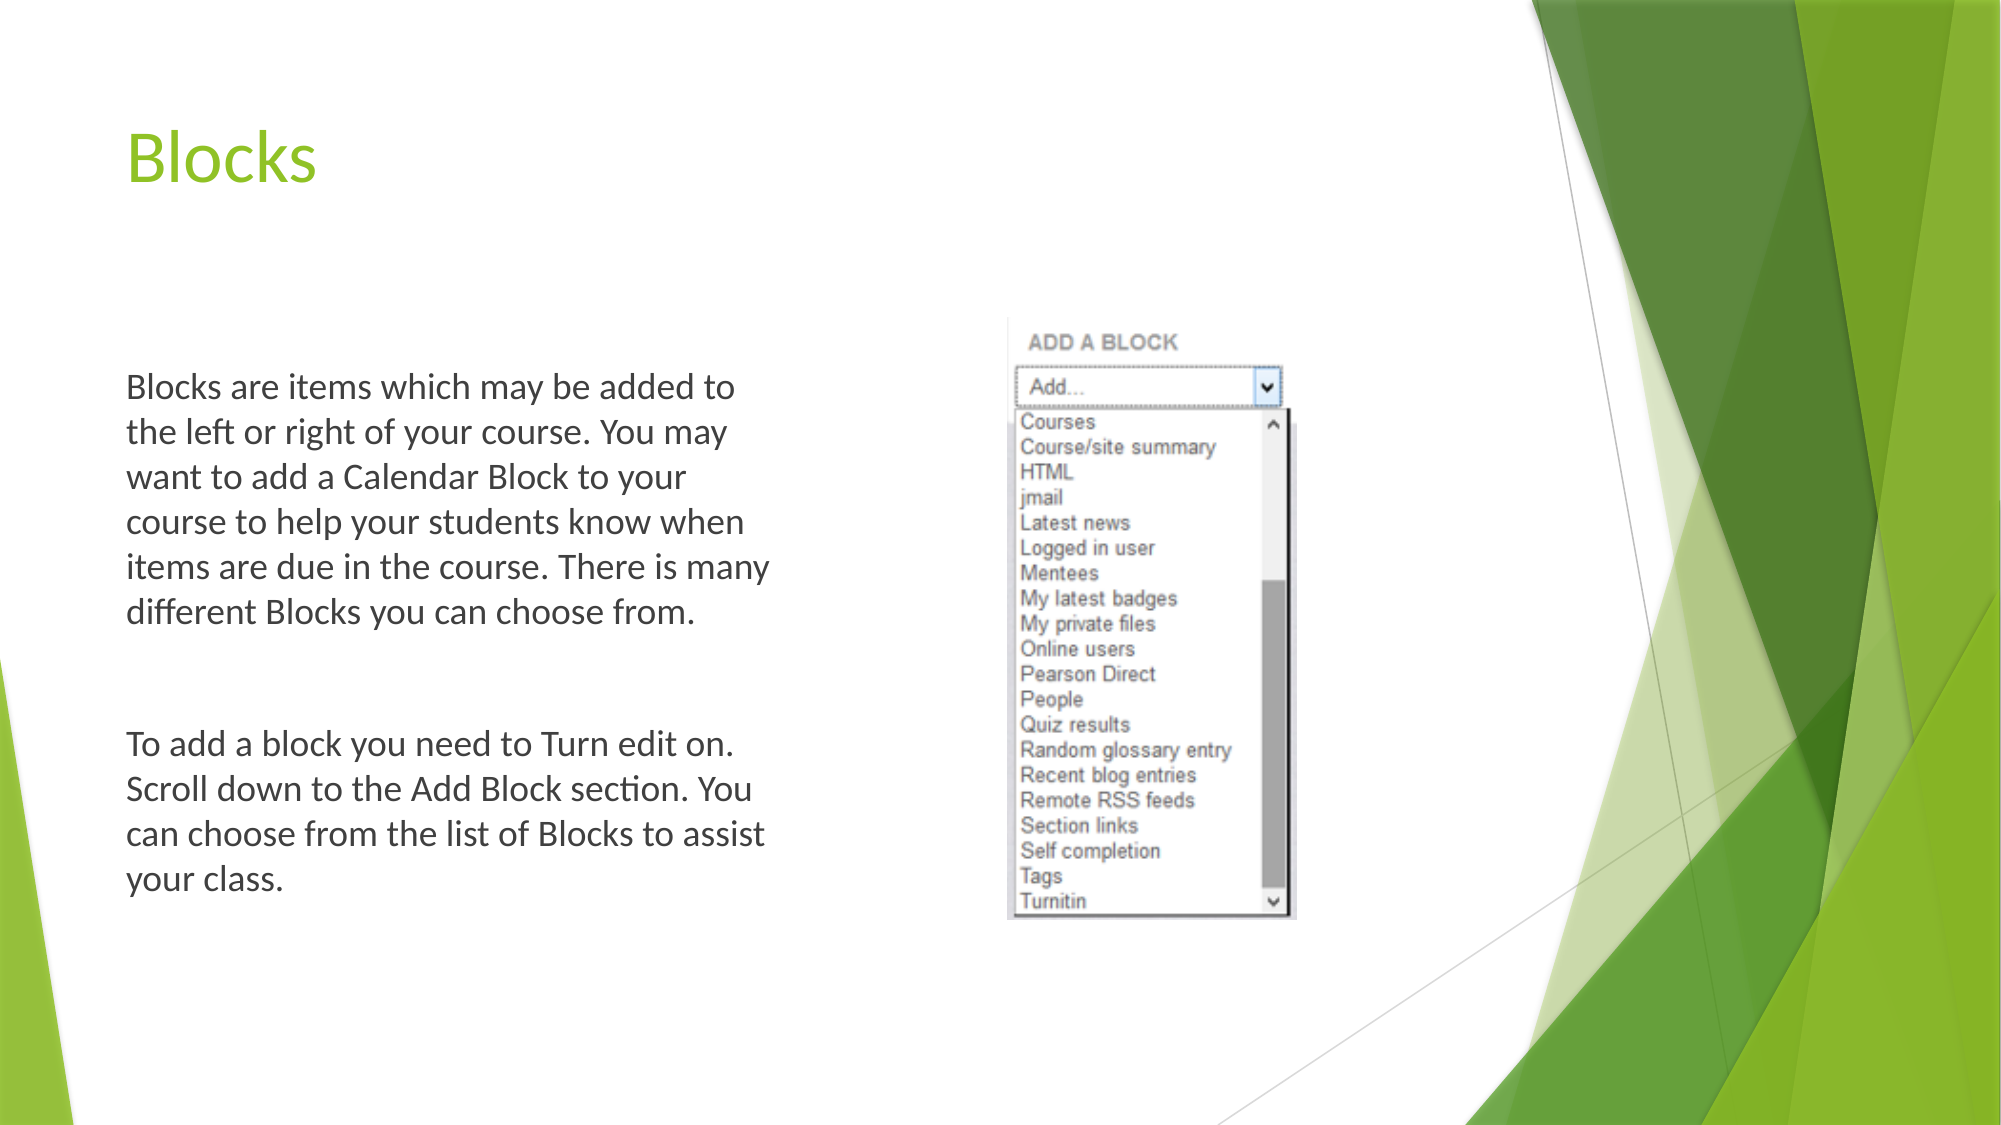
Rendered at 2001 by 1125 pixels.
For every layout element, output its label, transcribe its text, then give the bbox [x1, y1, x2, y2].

title Blocks [111, 99, 1522, 317]
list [1006, 316, 1298, 921]
list Blocks are items which may be added to the left or right of your course. You may want to add a Calendar Block to your course to help your students know when items are due in the course. There is many different Blocks you can choose from. To add a block you need to Turn edit on. Scroll down to the Add Block section. You can choose from the list of Blocks to assist your class. [111, 354, 798, 992]
